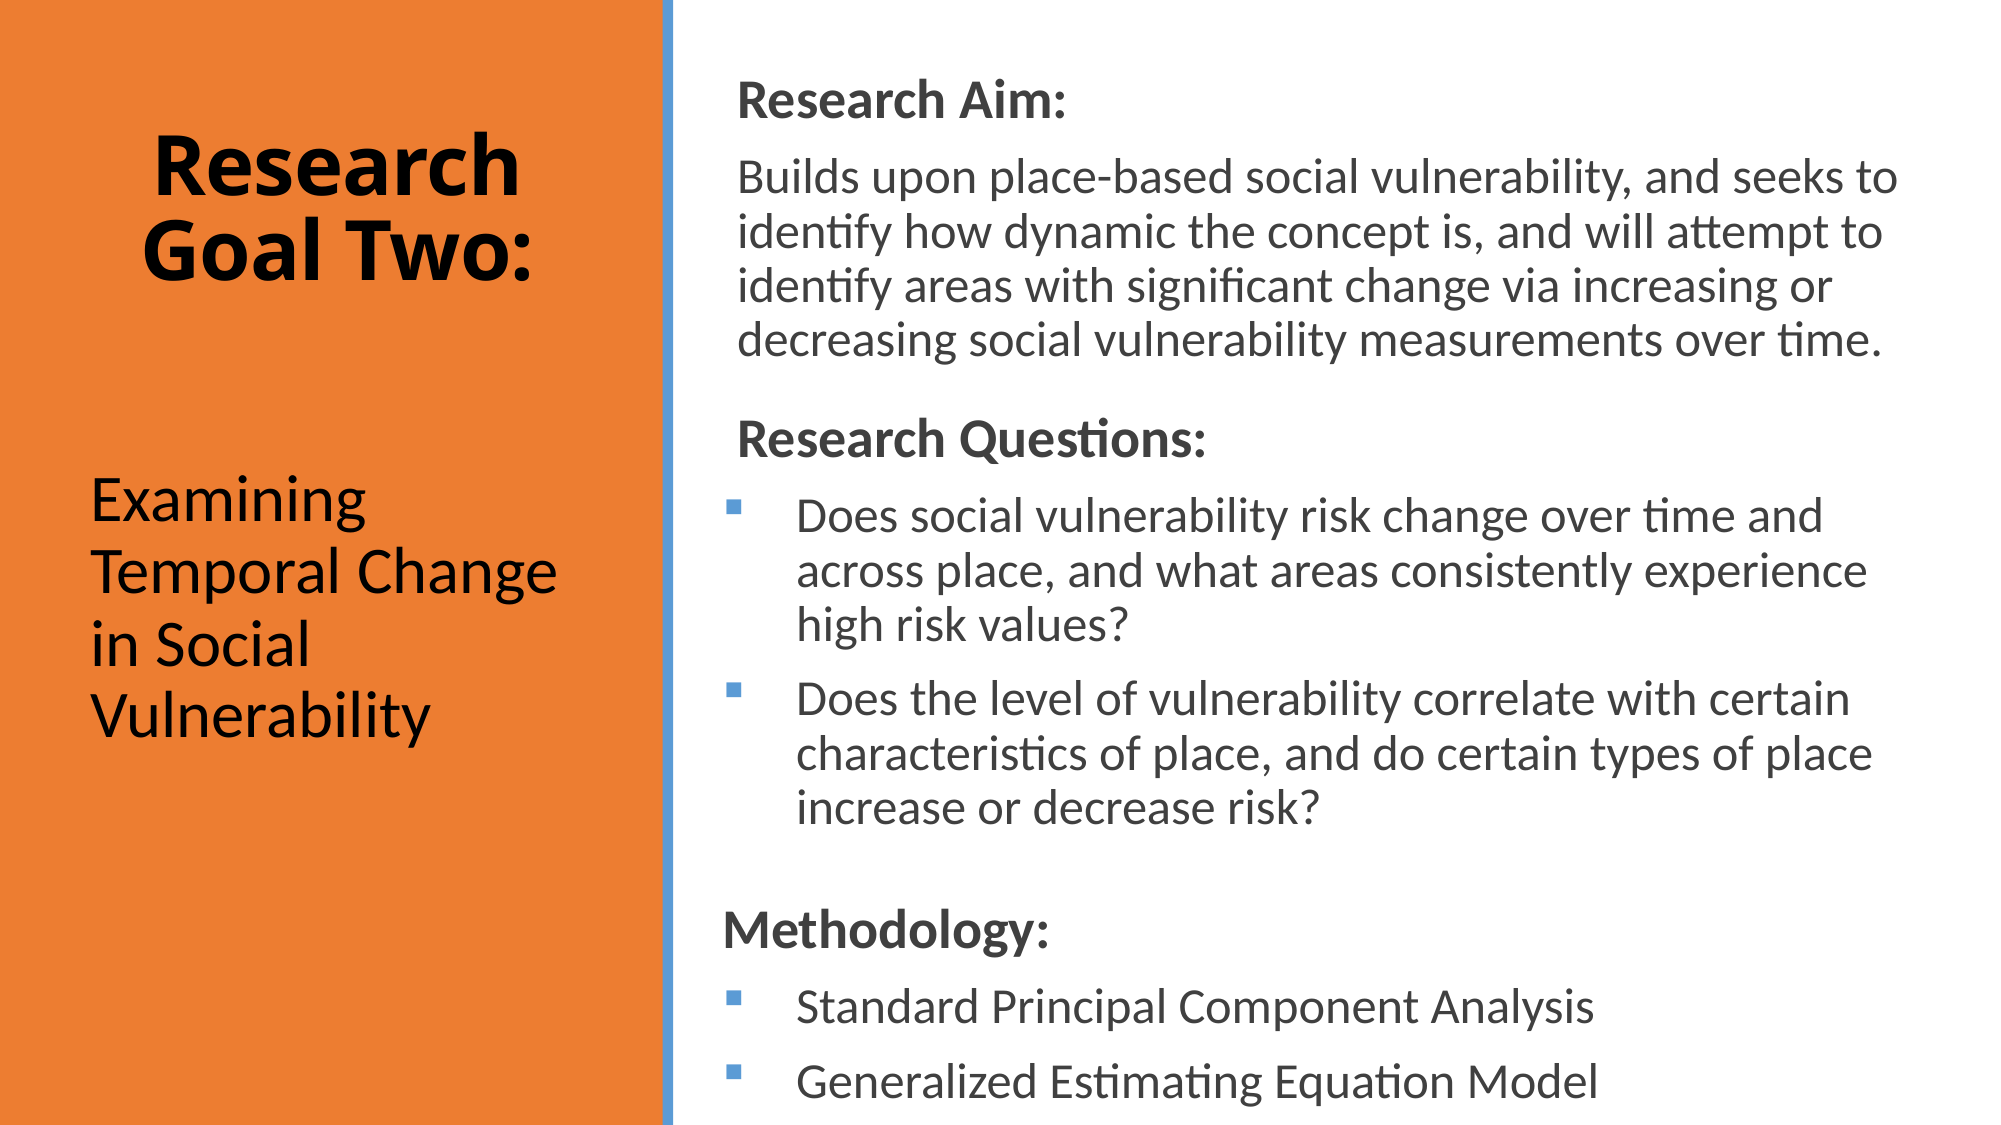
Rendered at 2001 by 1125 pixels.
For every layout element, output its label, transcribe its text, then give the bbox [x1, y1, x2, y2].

list Examining Temporal Change in Social Vulnerability [75, 456, 600, 1125]
list Research Aim: Builds upon place-based social vulnerability, and seeks to identify how dynamic the concept is, and will attempt to identify areas with significant change via increasing or decreasing social vulnerability measurements over time. Research Questions: Does social vulnerability risk change over time and across place, and what areas consistently experience high risk values? Does the level of vulnerability correlate with certain characteristics of place, and do certain types of place increase or decrease risk? Methodology: Standard Principal Component Analysis Generalized Estimating Equation Model [722, 62, 1957, 1125]
title Research Goal Two: [75, 120, 600, 456]
